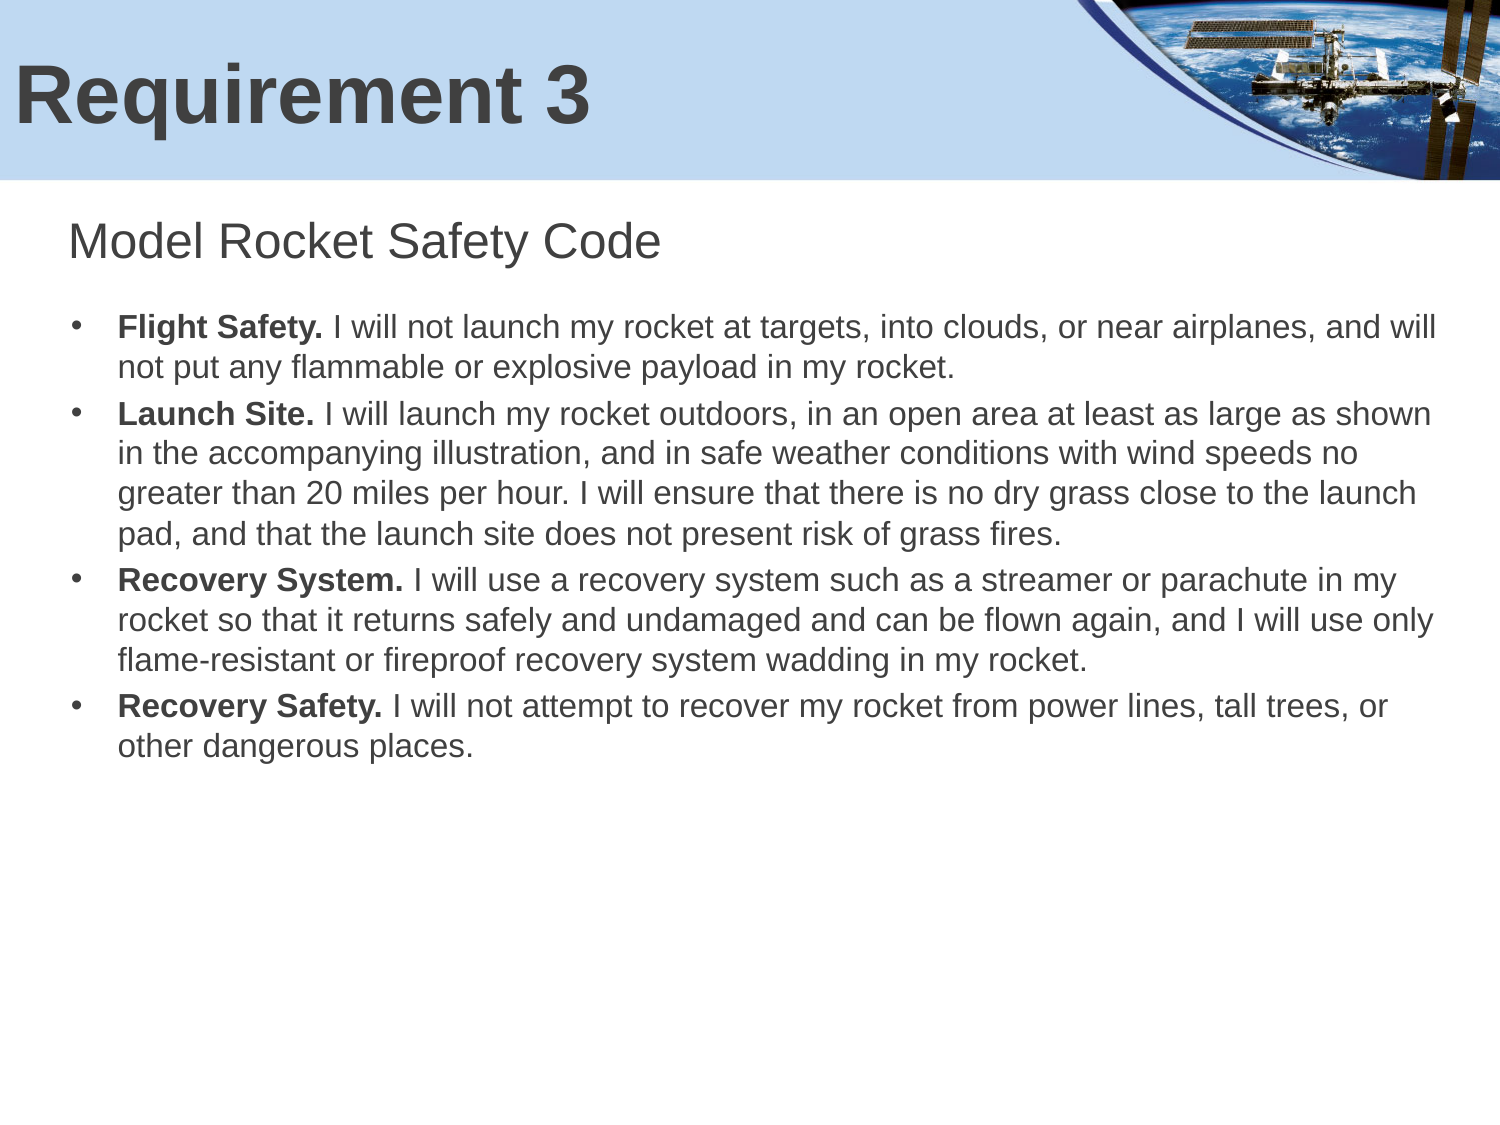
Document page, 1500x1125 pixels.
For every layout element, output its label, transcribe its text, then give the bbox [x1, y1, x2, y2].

picture [0, 179, 1500, 1125]
list Model Rocket Safety Code [53, 200, 1404, 276]
list Flight Safety. I will not launch my rocket at targets, into clouds, or near airplanes, and will not put any flammable or explosive payload in my rocket. Launch Site. I will launch my rocket outdoors, in an open area at least as large as shown in the accompanying illustration, and in safe weather conditions with wind speeds no greater than 20 miles per hour. I will ensure that there is no dry grass close to the launch pad, and that the launch site does not present risk of grass fires. Recovery System. I will use a recovery system such as a streamer or parachute in my rocket so that it returns safely and undamaged and can be flown again, and I will use only flame-resistant or fireproof recovery system wadding in my rocket. Recovery Safety. I will not attempt to recover my rocket from power lines, tall trees, or other dangerous places. [5, 297, 1459, 889]
title Requirement 3 [0, 2, 1500, 179]
